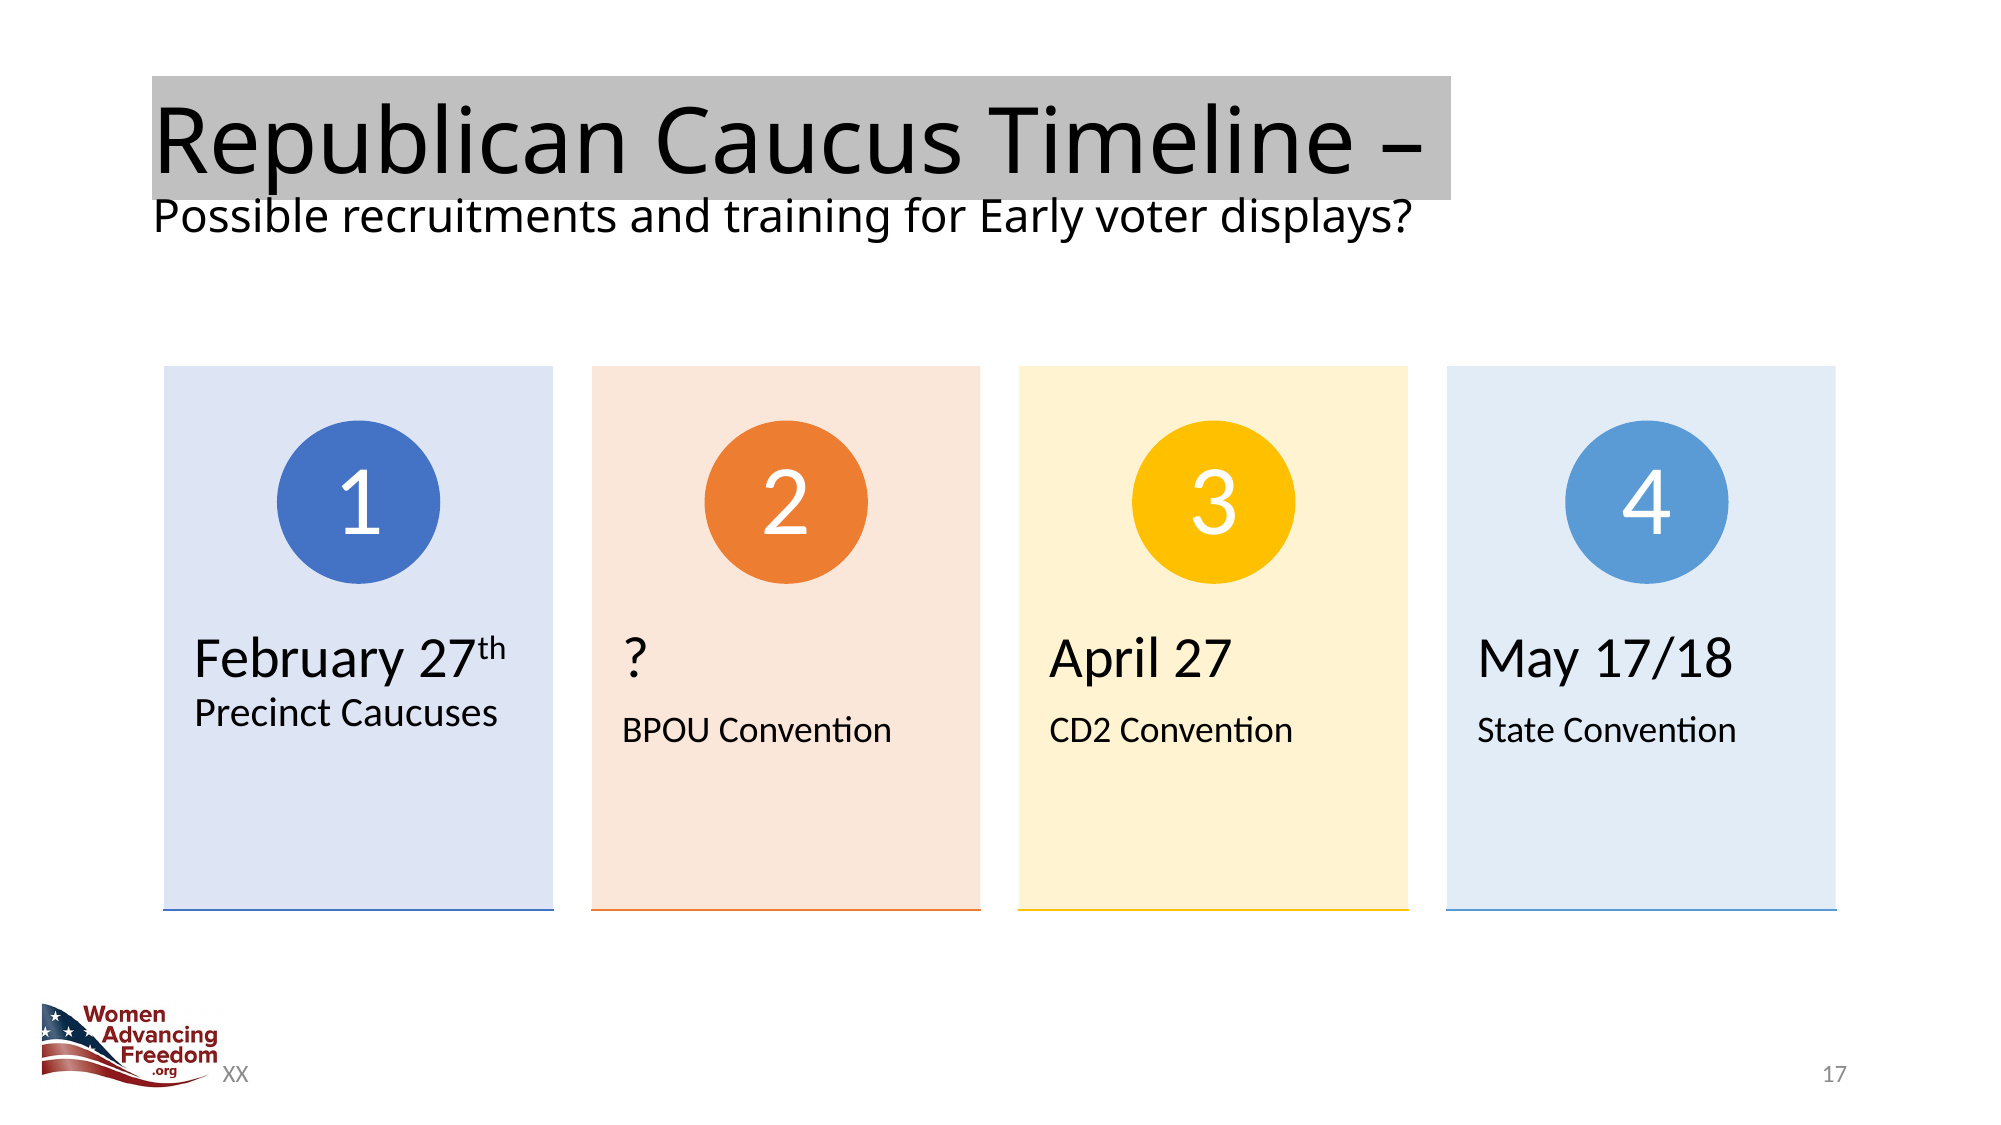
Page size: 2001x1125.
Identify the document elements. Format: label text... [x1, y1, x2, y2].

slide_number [137, 1042, 588, 1103]
picture [30, 998, 223, 1089]
slide_number 17 [1412, 1042, 1863, 1103]
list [163, 336, 1837, 940]
title Republican Caucus Timeline – Possible recruitments and training for Early voter displays? [137, 59, 1863, 278]
